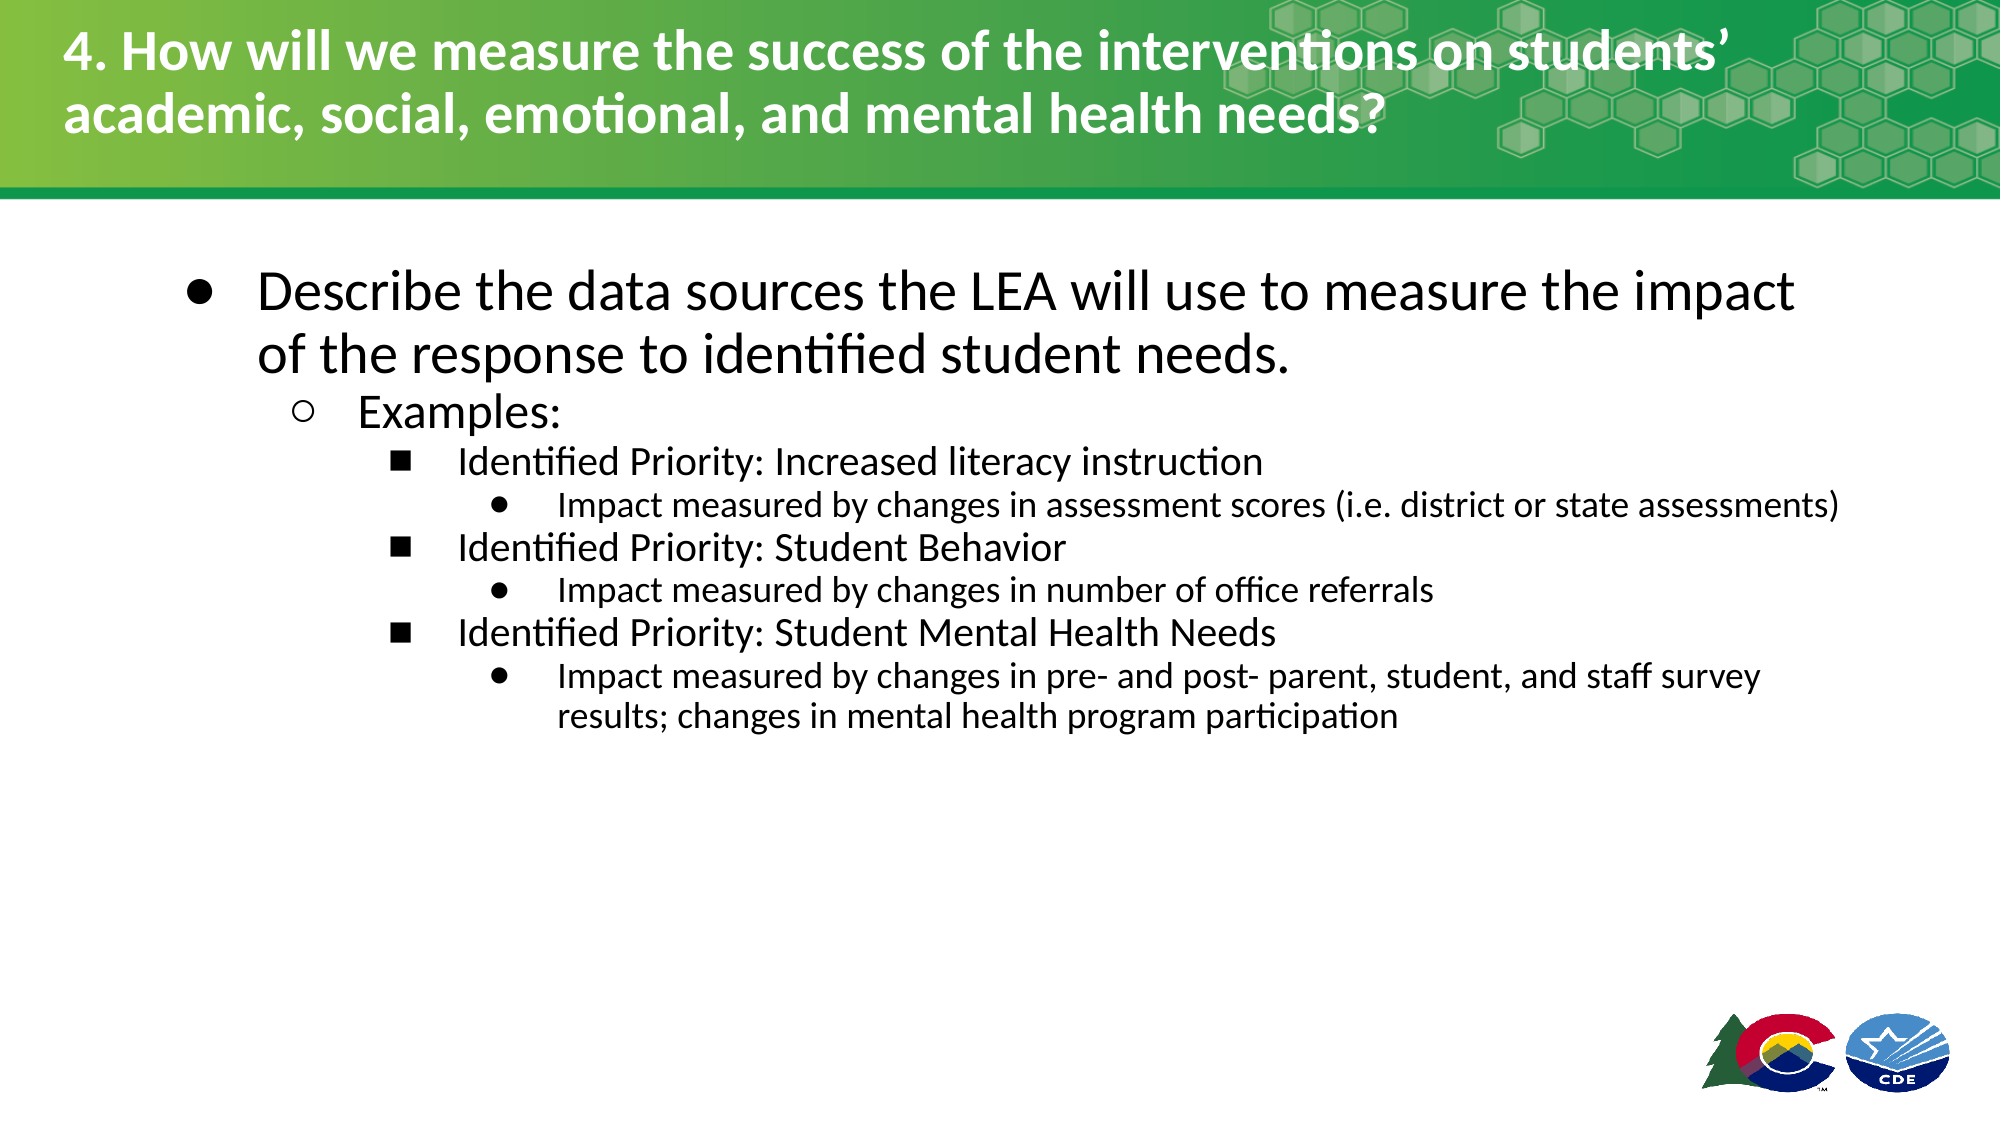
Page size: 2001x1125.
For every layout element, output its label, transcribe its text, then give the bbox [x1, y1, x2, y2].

list Describe the data sources the LEA will use to measure the impact of the response to identified student needs. Examples: Identified Priority: Increased literacy instruction Impact measured by changes in assessment scores (i.e. district or state assessments) Identified Priority: Student Behavior Impact measured by changes in number of office referrals Identified Priority: Student Mental Health Needs Impact measured by changes in pre- and post- parent, student, and staff survey results; changes in mental health program participation [137, 239, 1863, 1002]
picture [1700, 1012, 1950, 1093]
title 4. How will we measure the success of the interventions on students’ academic, social, emotional, and mental health needs? [43, 0, 1879, 157]
picture [0, 0, 2000, 200]
